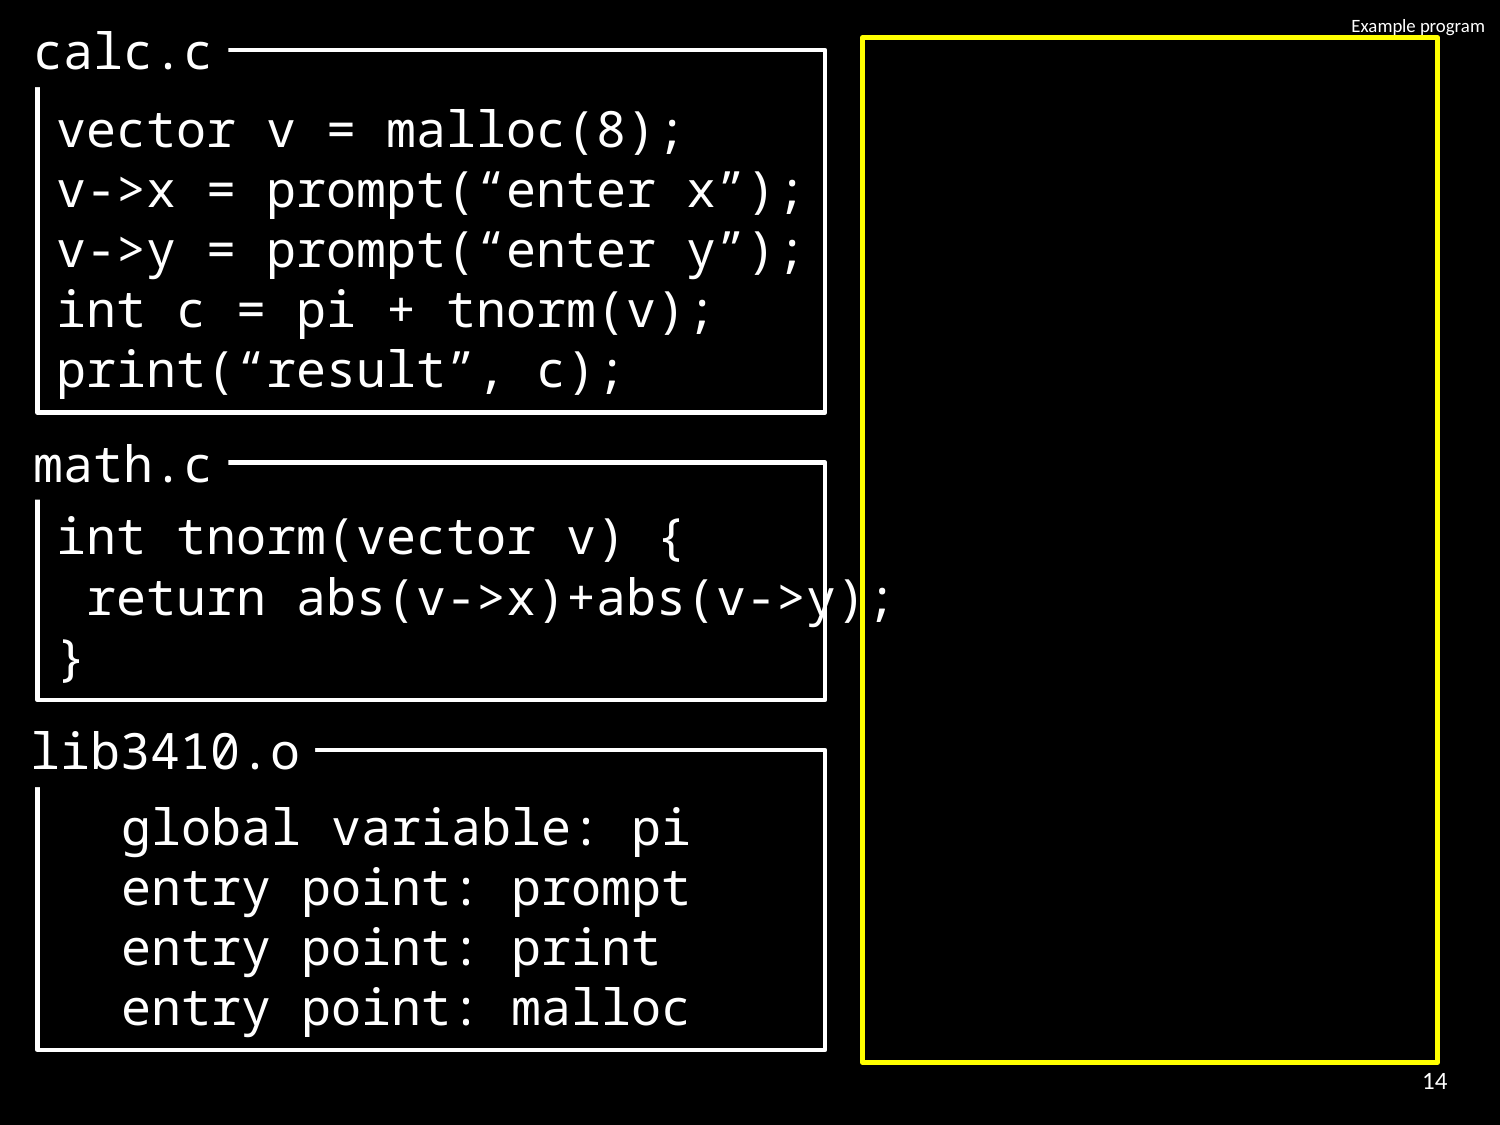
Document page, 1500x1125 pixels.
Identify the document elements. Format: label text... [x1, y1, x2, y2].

title Example program [924, 0, 1500, 50]
text_box calc.c [18, 12, 229, 88]
text_box vector v = malloc(8); v->x = prompt(“enter x”); v->y = prompt(“enter y”); int c = pi + tnorm(v); print(“result”, c); [37, 49, 825, 413]
text_box int tnorm(vector v) { return abs(v->x)+abs(v->y); } [37, 462, 825, 700]
text_box math.c [18, 424, 229, 500]
text_box global variable: pi entry point: prompt entry point: print entry point: malloc [37, 749, 825, 1050]
text_box lib3410.o [15, 712, 316, 788]
text_box [862, 37, 1438, 1063]
